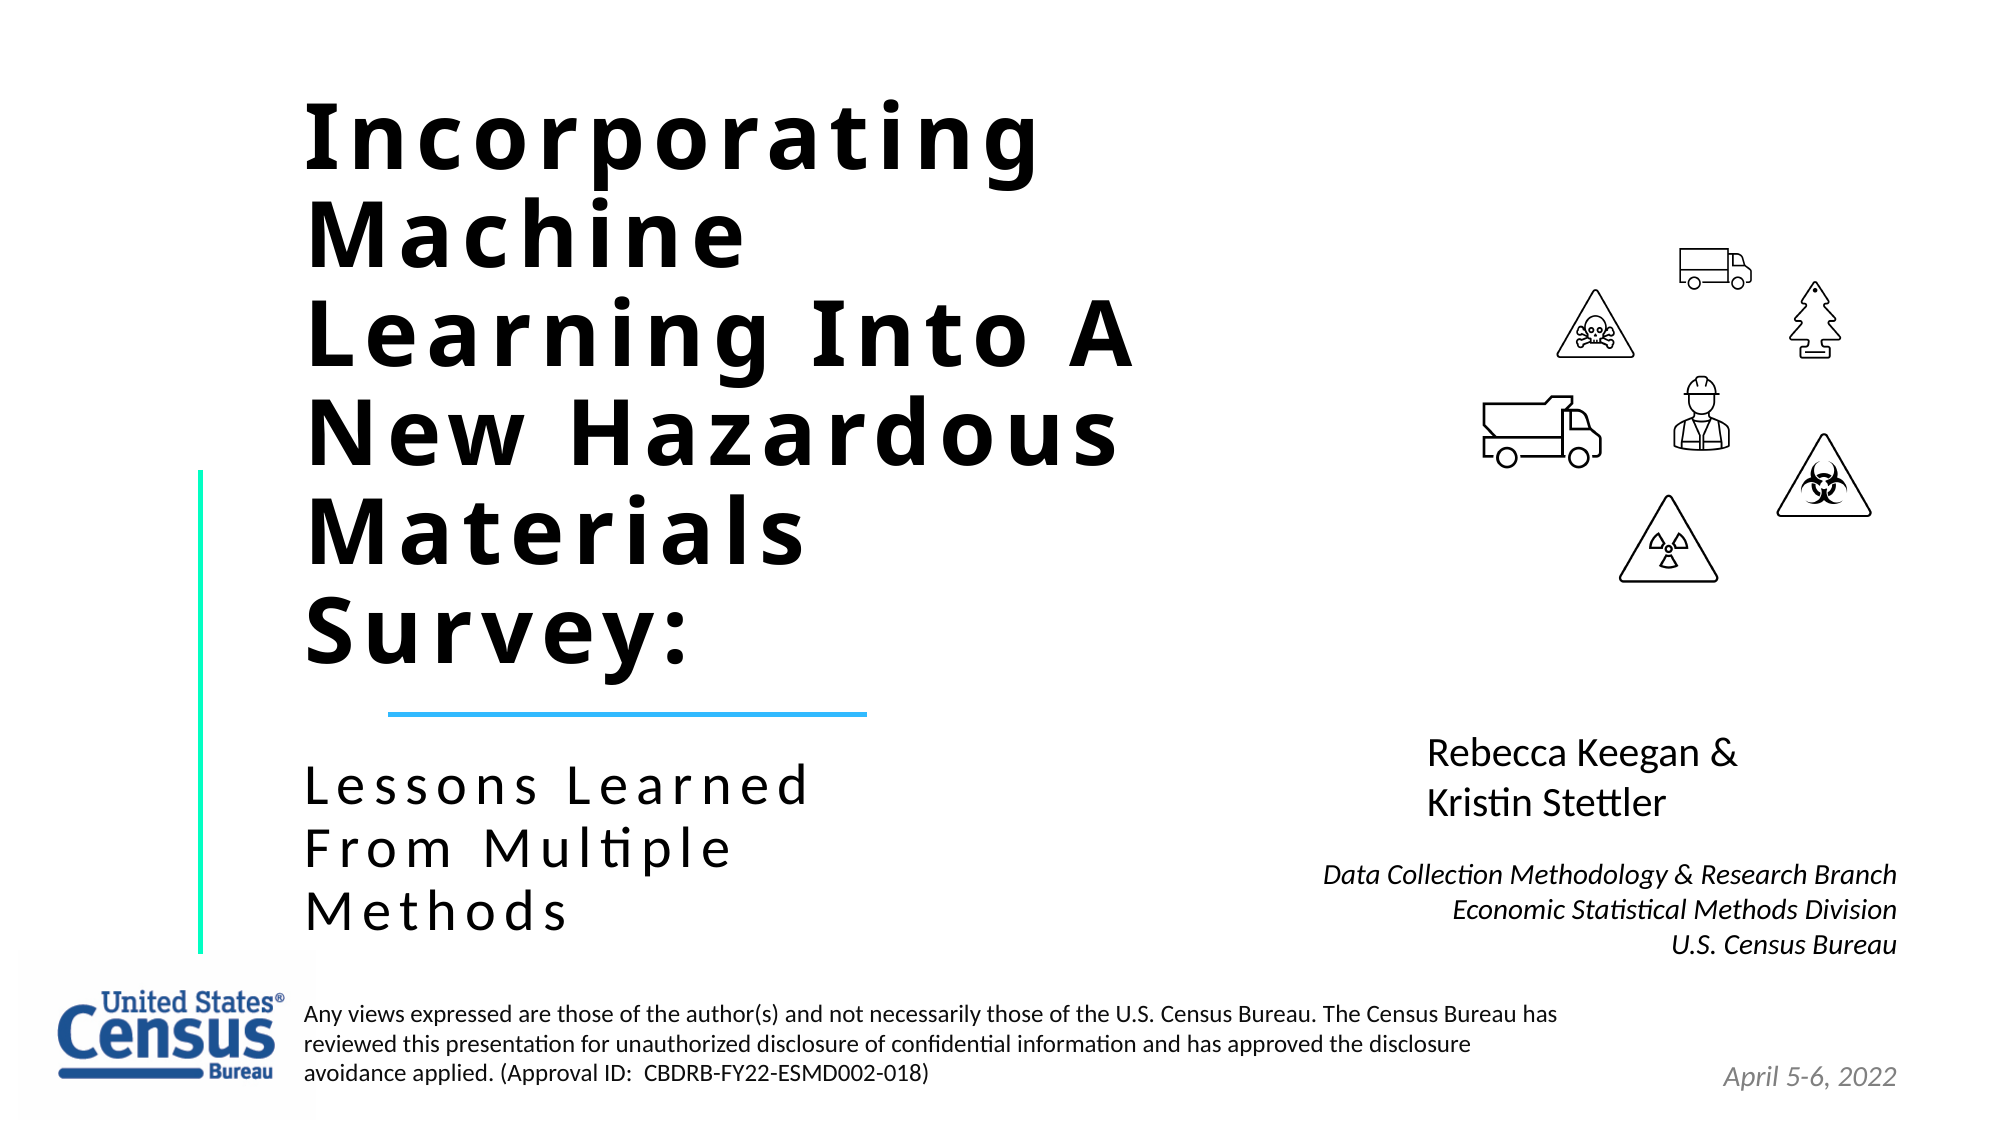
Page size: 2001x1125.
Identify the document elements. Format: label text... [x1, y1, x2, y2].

picture [1676, 228, 1755, 308]
text_box Any views expressed are those of the author(s) and not necessarily those of the U.S. Census Bureau. The Census Bureau has reviewed this presentation for unauthorized disclosure of confidential information and has approved the disclosure avoidance applied. (Approval ID: CBDRB-FY22-ESMD002-018) [289, 989, 1592, 1095]
text_box Data Collection Methodology & Research Branch Economic Statistical Methods Division U.S. Census Bureau [952, 848, 1913, 968]
subtitle Lessons Learned From Multiple Methods [289, 746, 887, 989]
text_box Rebecca Keegan & Kristin Stettler [1412, 717, 2000, 832]
picture [1658, 371, 1745, 459]
picture [1477, 280, 1639, 496]
picture [1771, 422, 1877, 528]
title Incorporating Machine Learning Into A New Hazardous Materials Survey: [289, 299, 1177, 691]
picture [18, 950, 316, 1120]
picture [1613, 483, 1724, 594]
picture [1771, 276, 1859, 364]
text_box April 5-6, 2022 [1708, 1049, 1993, 1100]
